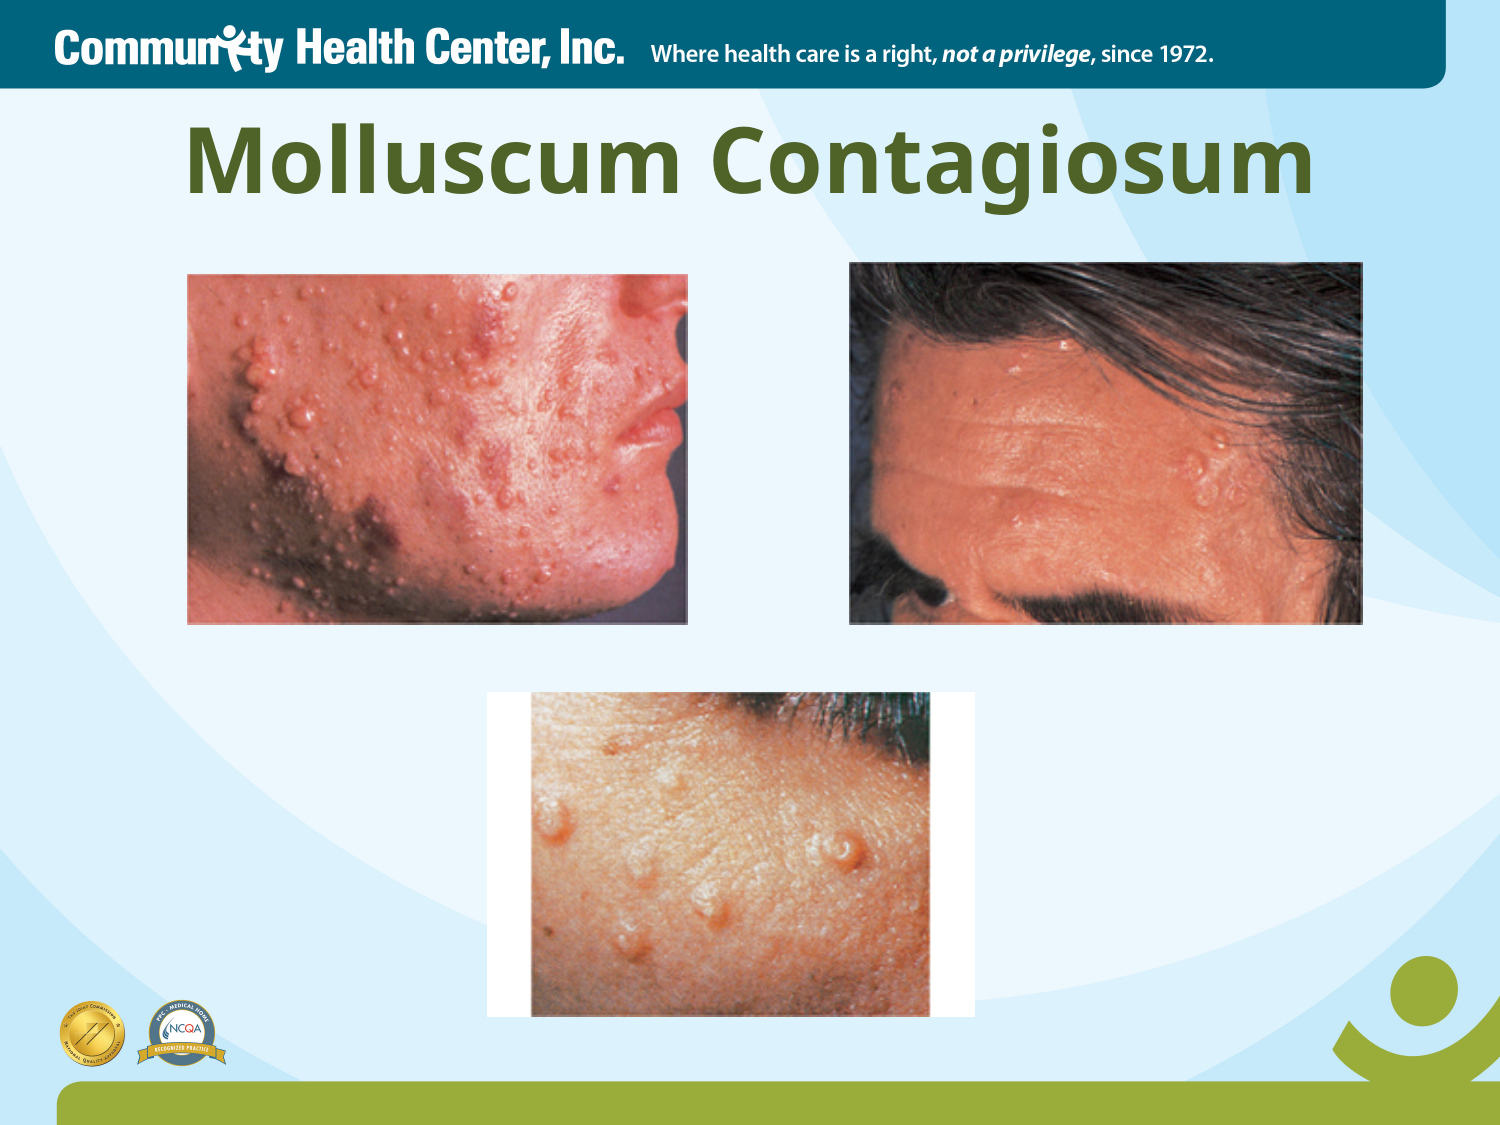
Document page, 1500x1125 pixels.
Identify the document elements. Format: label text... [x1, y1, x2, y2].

picture [474, 39, 492, 63]
picture [884, 50, 890, 61]
picture [652, 45, 671, 61]
picture [0, 0, 1500, 1125]
picture [1000, 50, 1012, 66]
picture [1042, 45, 1047, 61]
picture [379, 32, 392, 63]
picture [674, 45, 684, 61]
picture [370, 29, 376, 63]
picture [1172, 46, 1181, 61]
picture [1066, 50, 1078, 66]
picture [821, 50, 826, 61]
picture [1123, 50, 1129, 61]
picture [957, 50, 969, 61]
picture [562, 29, 568, 63]
picture [943, 50, 954, 61]
picture [1030, 50, 1040, 61]
picture [1080, 50, 1090, 61]
picture [779, 45, 789, 61]
picture [1196, 46, 1206, 61]
picture [898, 50, 908, 66]
picture [829, 50, 838, 61]
picture [1015, 50, 1027, 61]
picture [1103, 50, 1110, 61]
picture [765, 45, 776, 61]
picture [56, 30, 79, 64]
picture [82, 38, 102, 64]
picture [573, 39, 591, 63]
picture [1184, 46, 1194, 61]
picture [739, 50, 749, 61]
picture [1142, 50, 1152, 61]
picture [867, 50, 875, 61]
picture [510, 39, 529, 63]
picture [700, 50, 706, 61]
picture [808, 50, 817, 61]
picture [427, 28, 471, 64]
picture [852, 50, 859, 61]
picture [533, 39, 545, 63]
picture [495, 32, 508, 63]
title Molluscum Contagiosum [75, 94, 1425, 282]
picture [199, 31, 283, 72]
picture [971, 47, 978, 61]
picture [141, 39, 172, 64]
picture [1132, 50, 1140, 61]
picture [106, 39, 137, 64]
picture [1048, 45, 1064, 61]
picture [298, 29, 320, 63]
picture [912, 45, 922, 61]
picture [542, 57, 550, 68]
picture [1171, 47, 1176, 56]
picture [324, 39, 344, 63]
picture [595, 39, 614, 63]
picture [797, 50, 805, 61]
picture [983, 50, 994, 62]
picture [395, 29, 413, 63]
picture [923, 47, 931, 61]
picture [726, 45, 736, 61]
picture [176, 39, 195, 64]
picture [224, 26, 235, 37]
picture [347, 38, 366, 63]
picture [687, 50, 697, 61]
picture [752, 50, 761, 61]
picture [708, 50, 718, 61]
picture [1161, 46, 1166, 62]
